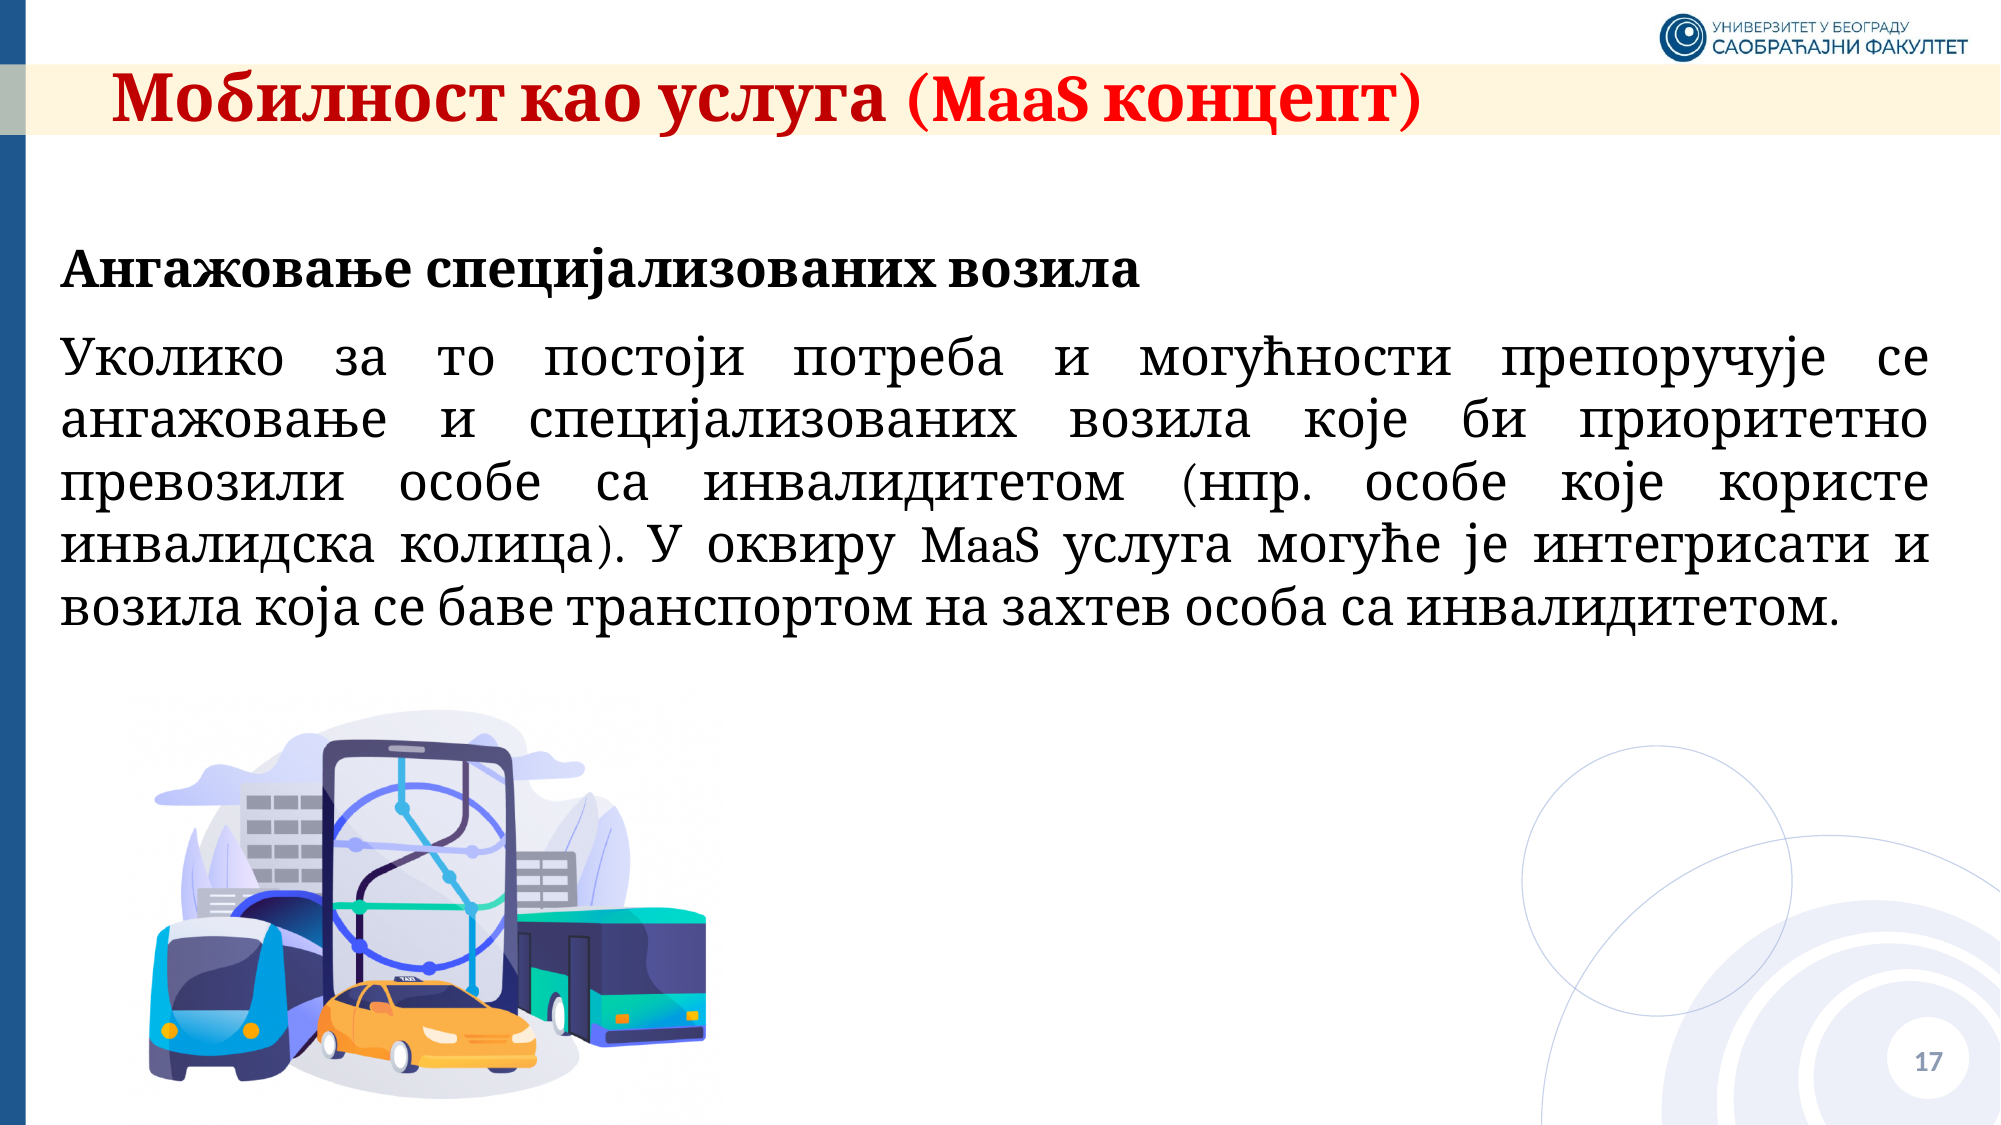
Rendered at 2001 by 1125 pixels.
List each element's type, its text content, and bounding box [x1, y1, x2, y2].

slide_number 17 [1890, 1029, 1968, 1090]
picture [1655, 9, 1972, 64]
picture [128, 688, 725, 1125]
text_box [1441, 64, 2000, 135]
text_box [0, 64, 95, 135]
text_box Мобилност као услуга (MaaS концепт) [95, 47, 1441, 143]
text_box Ангажовање специјализованих возила Уколико за то постоји потреба и могућности препоручује се ангажовање и специјализованих возила које би приоритетно превозили особе са инвалидитетом (нпр. особе које користе инвалидска колица). У оквиру MaaS услуга могуће је интегрисати и возила која се баве транспортом на захтев особа са инвалидитетом. [45, 228, 1946, 644]
